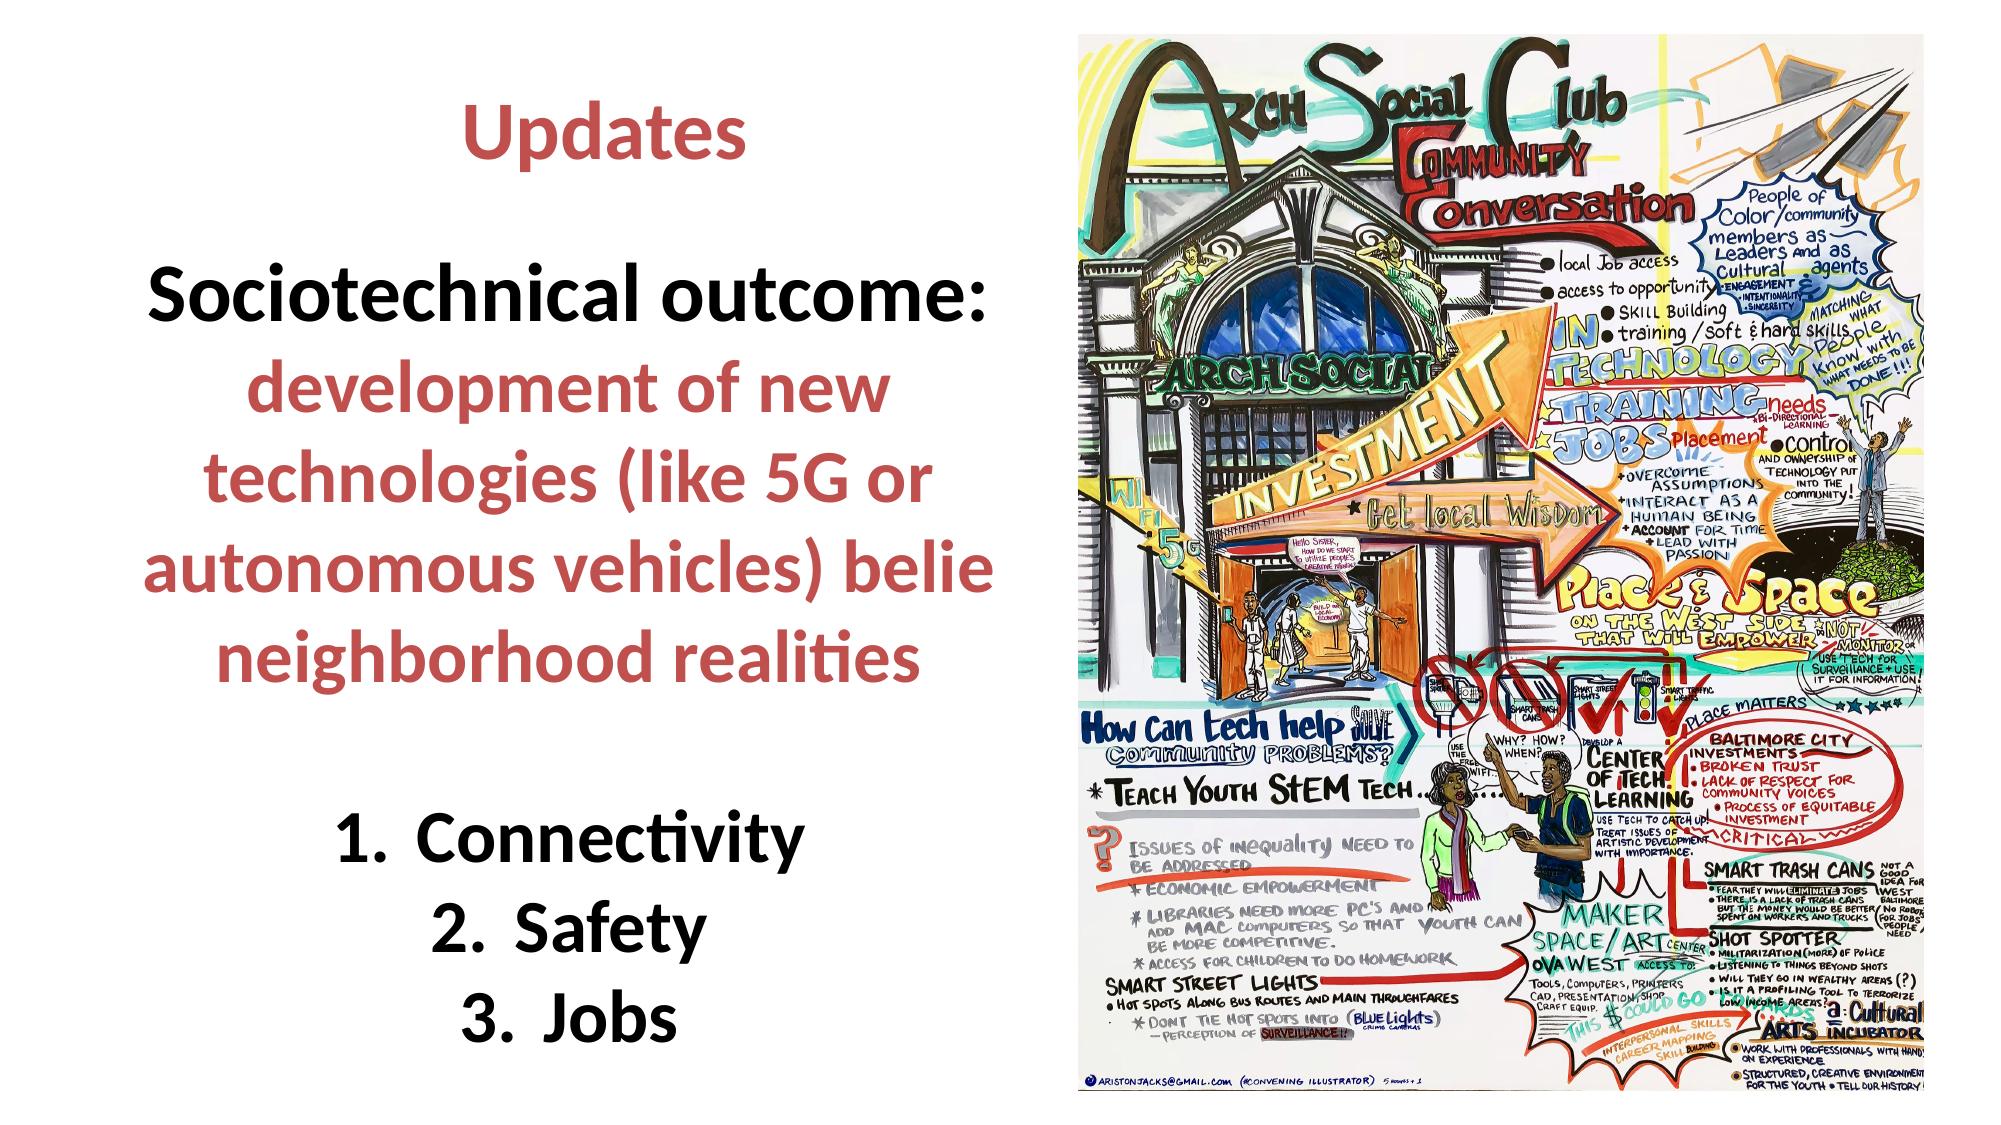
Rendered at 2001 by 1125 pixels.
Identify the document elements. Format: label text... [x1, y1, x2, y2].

picture [1078, 33, 1924, 1091]
text_box Sociotechnical outcome: development of new technologies (like 5G or autonomous vehicles) belie neighborhood realities Connectivity Safety Jobs [76, 230, 1062, 1065]
title Updates [209, 63, 1000, 189]
